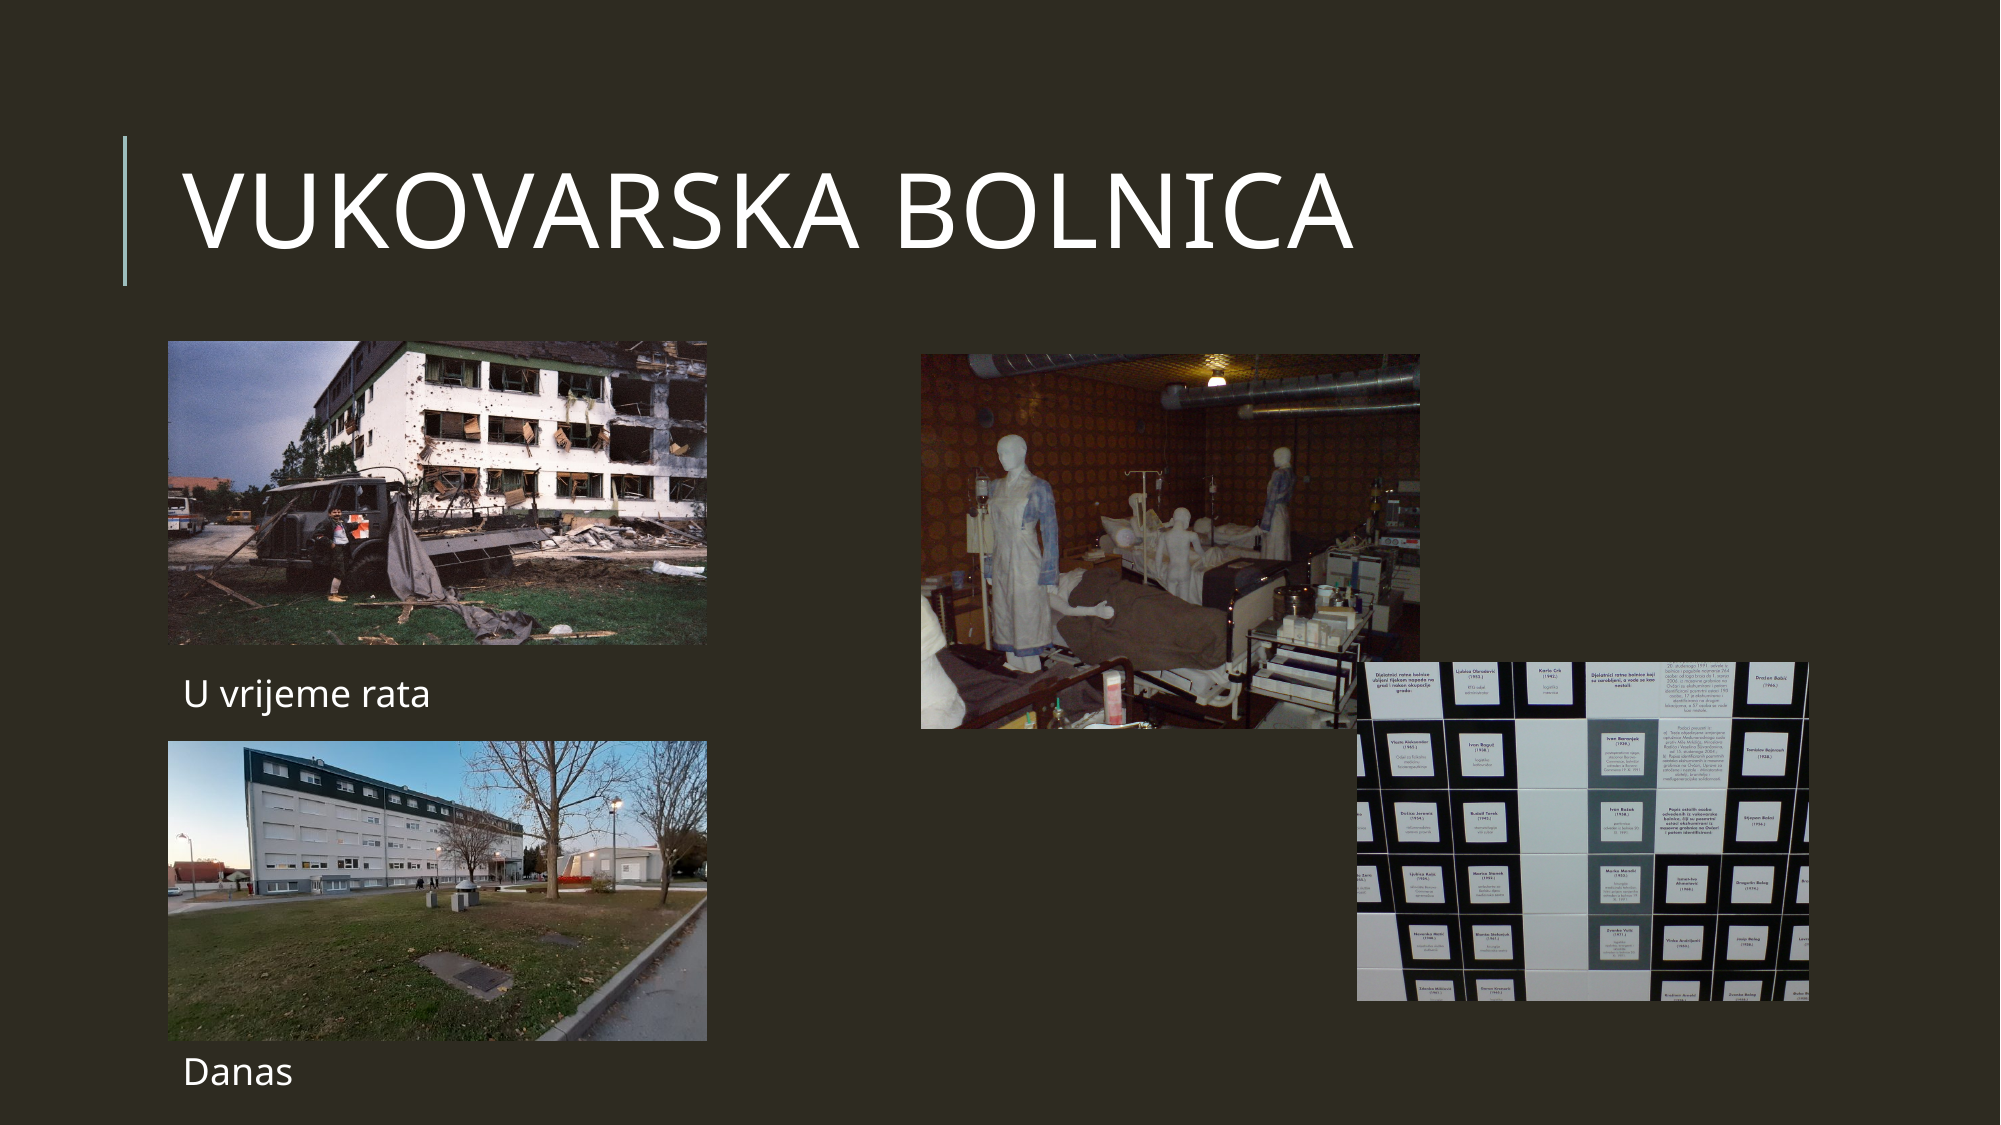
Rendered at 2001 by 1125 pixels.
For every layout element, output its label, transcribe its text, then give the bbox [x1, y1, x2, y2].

title VUKOVARSKA BOLNICA [168, 96, 1763, 342]
text_box U vrijeme rata [168, 662, 504, 723]
text_box Danas [168, 1048, 384, 1101]
picture [167, 341, 707, 645]
picture [1356, 662, 1809, 1002]
picture [167, 740, 707, 1041]
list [921, 354, 1420, 729]
